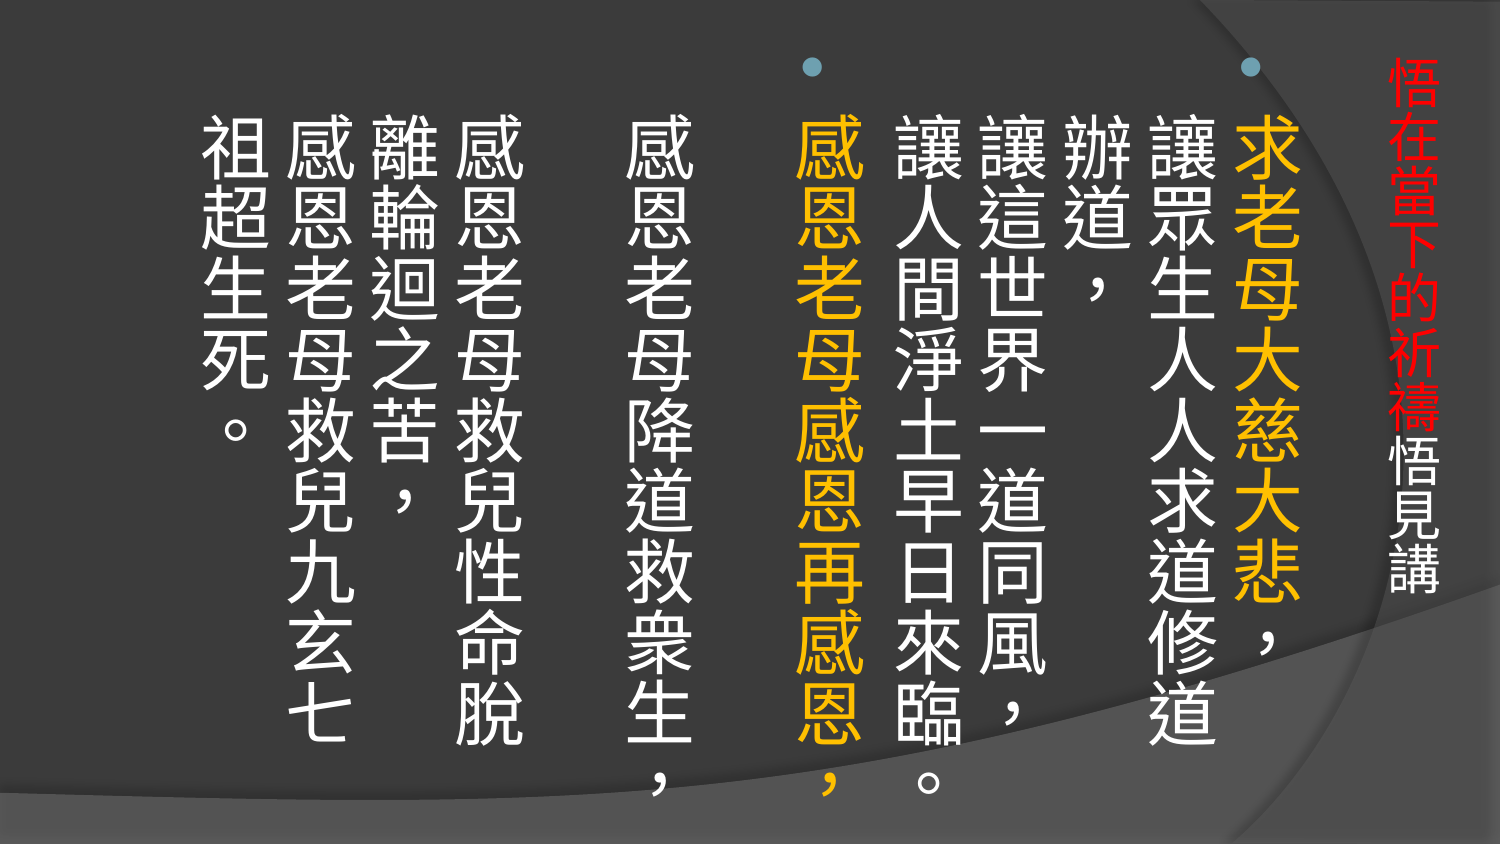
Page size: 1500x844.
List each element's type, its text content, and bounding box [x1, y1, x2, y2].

title 悟在當下的祈禱悟見講 [1352, 43, 1473, 812]
list 求老母大慈大悲， 讓眾生人人求道修道辦道， 讓這世界一道同風， 讓人間淨土早日來臨。 感恩老母感恩再感恩， 感恩老母降道救衆生， 感恩老母救兒性命脫離輪迴之苦， 感恩老母救兒九玄七祖超生死。 [29, 33, 1329, 812]
